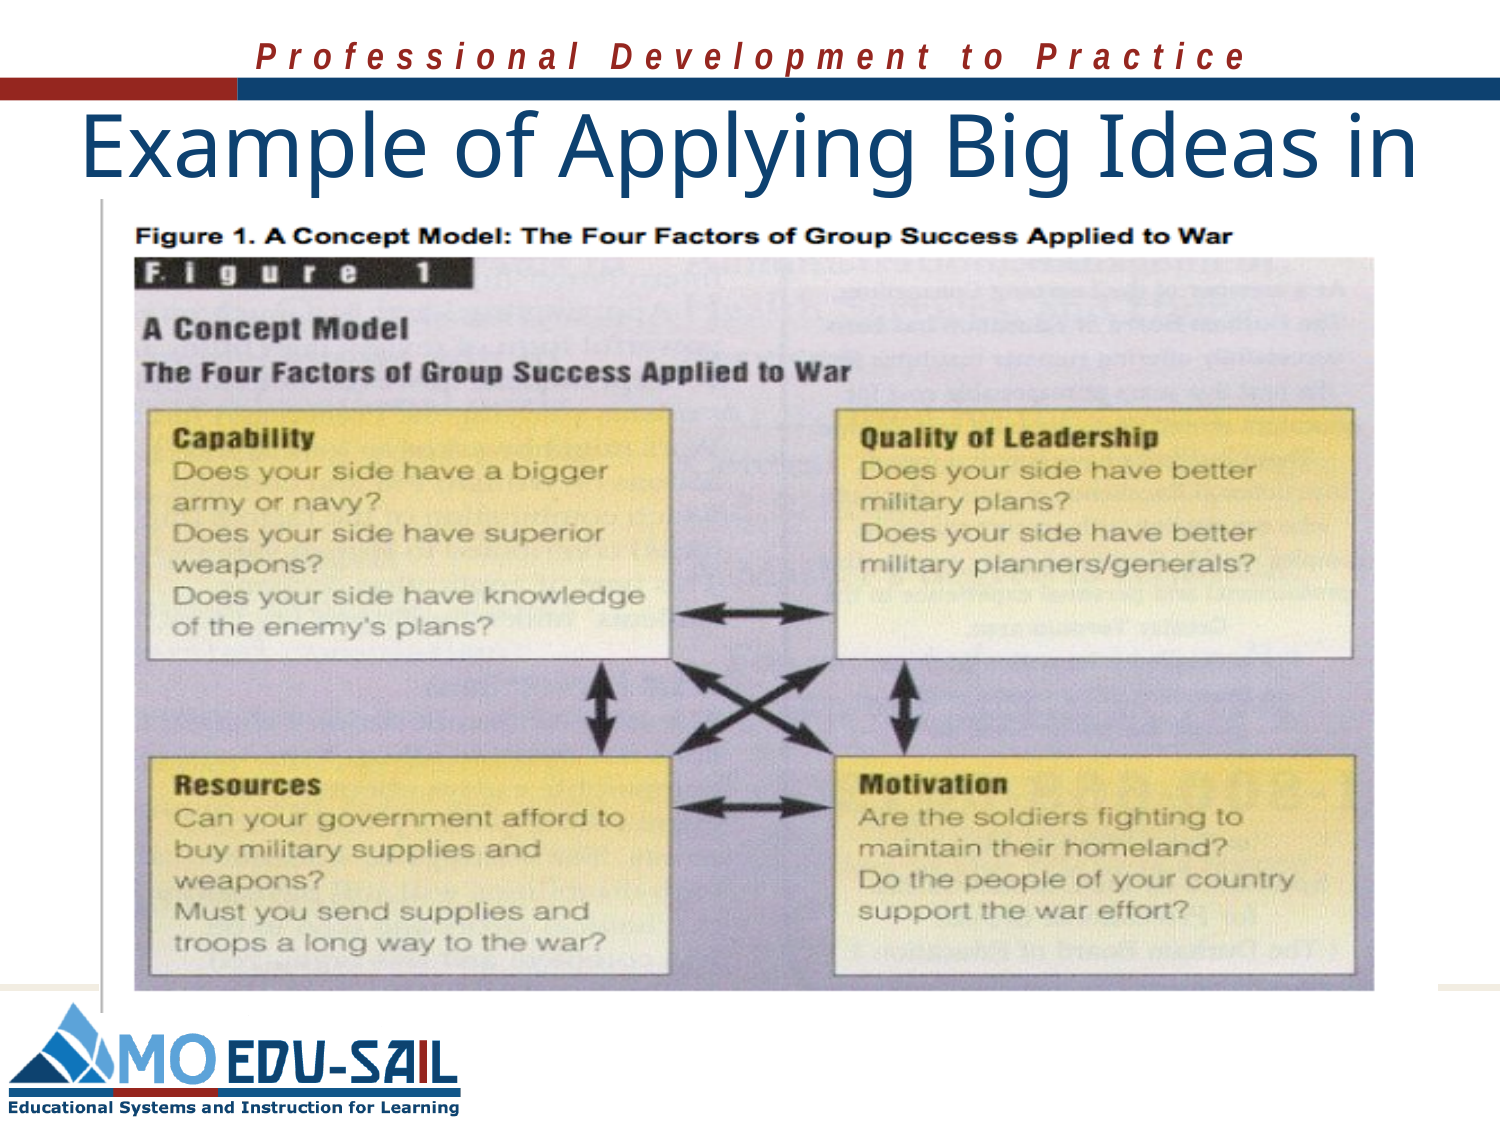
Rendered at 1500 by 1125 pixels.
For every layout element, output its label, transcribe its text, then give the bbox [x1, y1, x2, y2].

title Example of Applying Big Ideas in SS history [51, 75, 1449, 213]
picture [8, 199, 1438, 1120]
